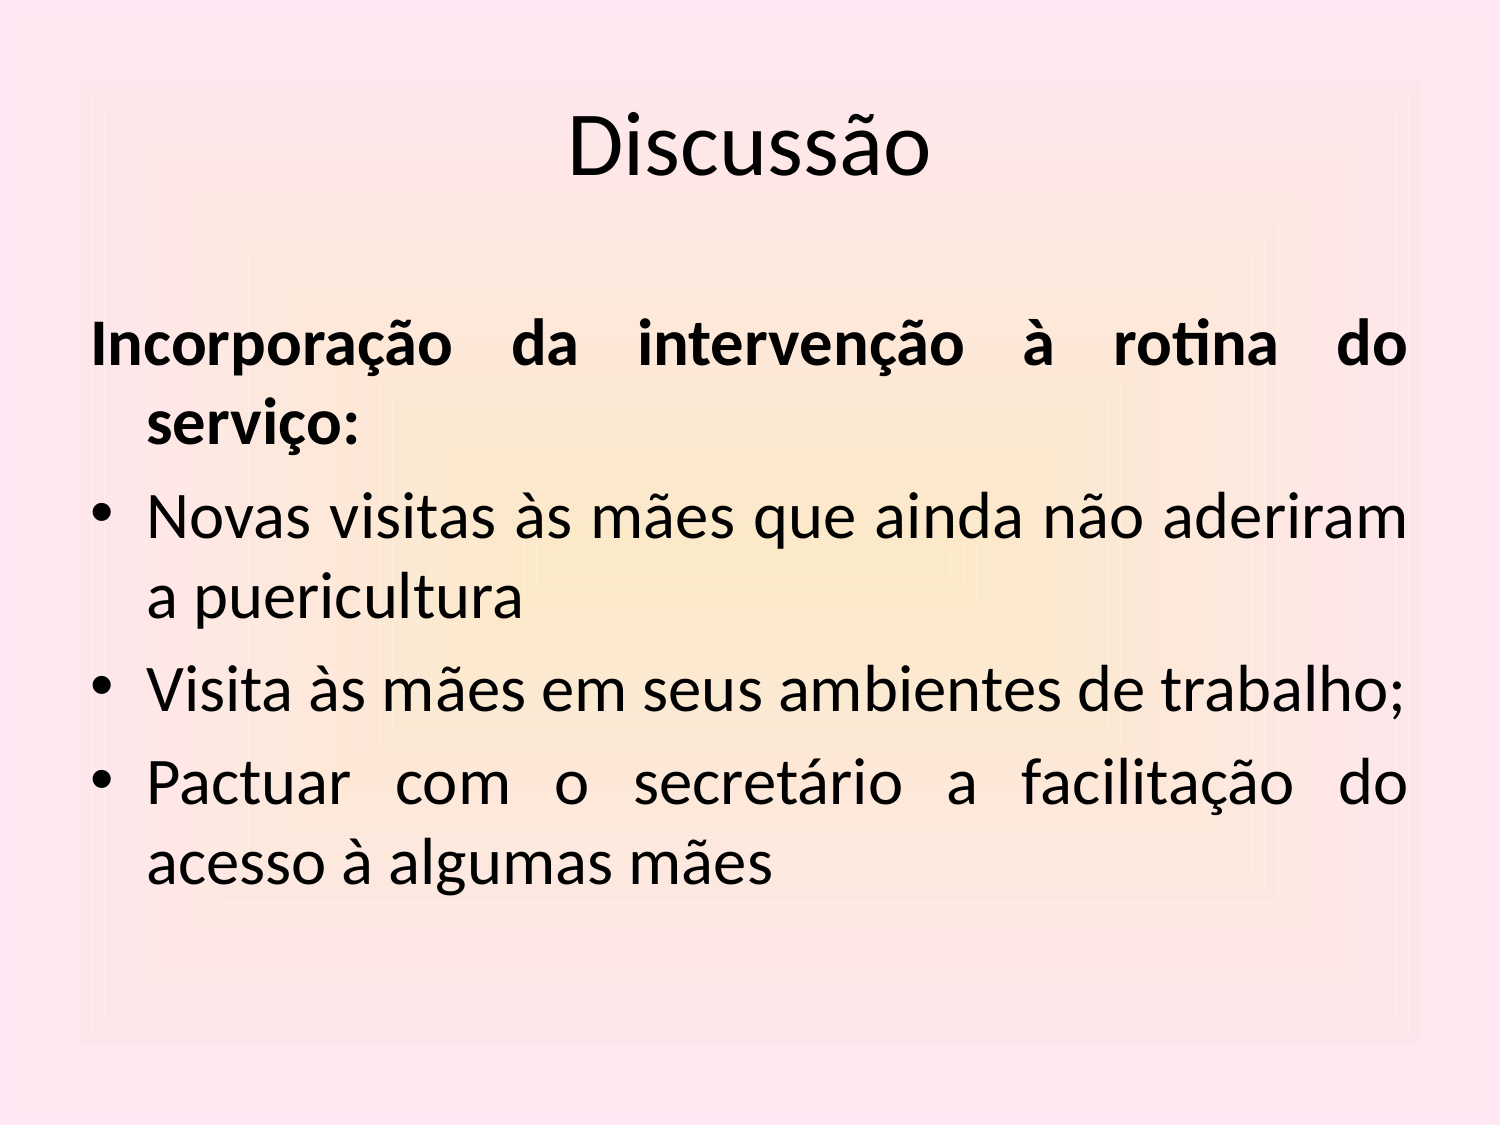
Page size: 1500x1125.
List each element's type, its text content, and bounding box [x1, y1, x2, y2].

list Incorporação da intervenção à rotina do serviço: Novas visitas às mães que ainda não aderiram a puericultura Visita às mães em seus ambientes de trabalho; Pactuar com o secretário a facilitação do acesso à algumas mães [75, 290, 1425, 1005]
title Discussão [75, 45, 1425, 233]
